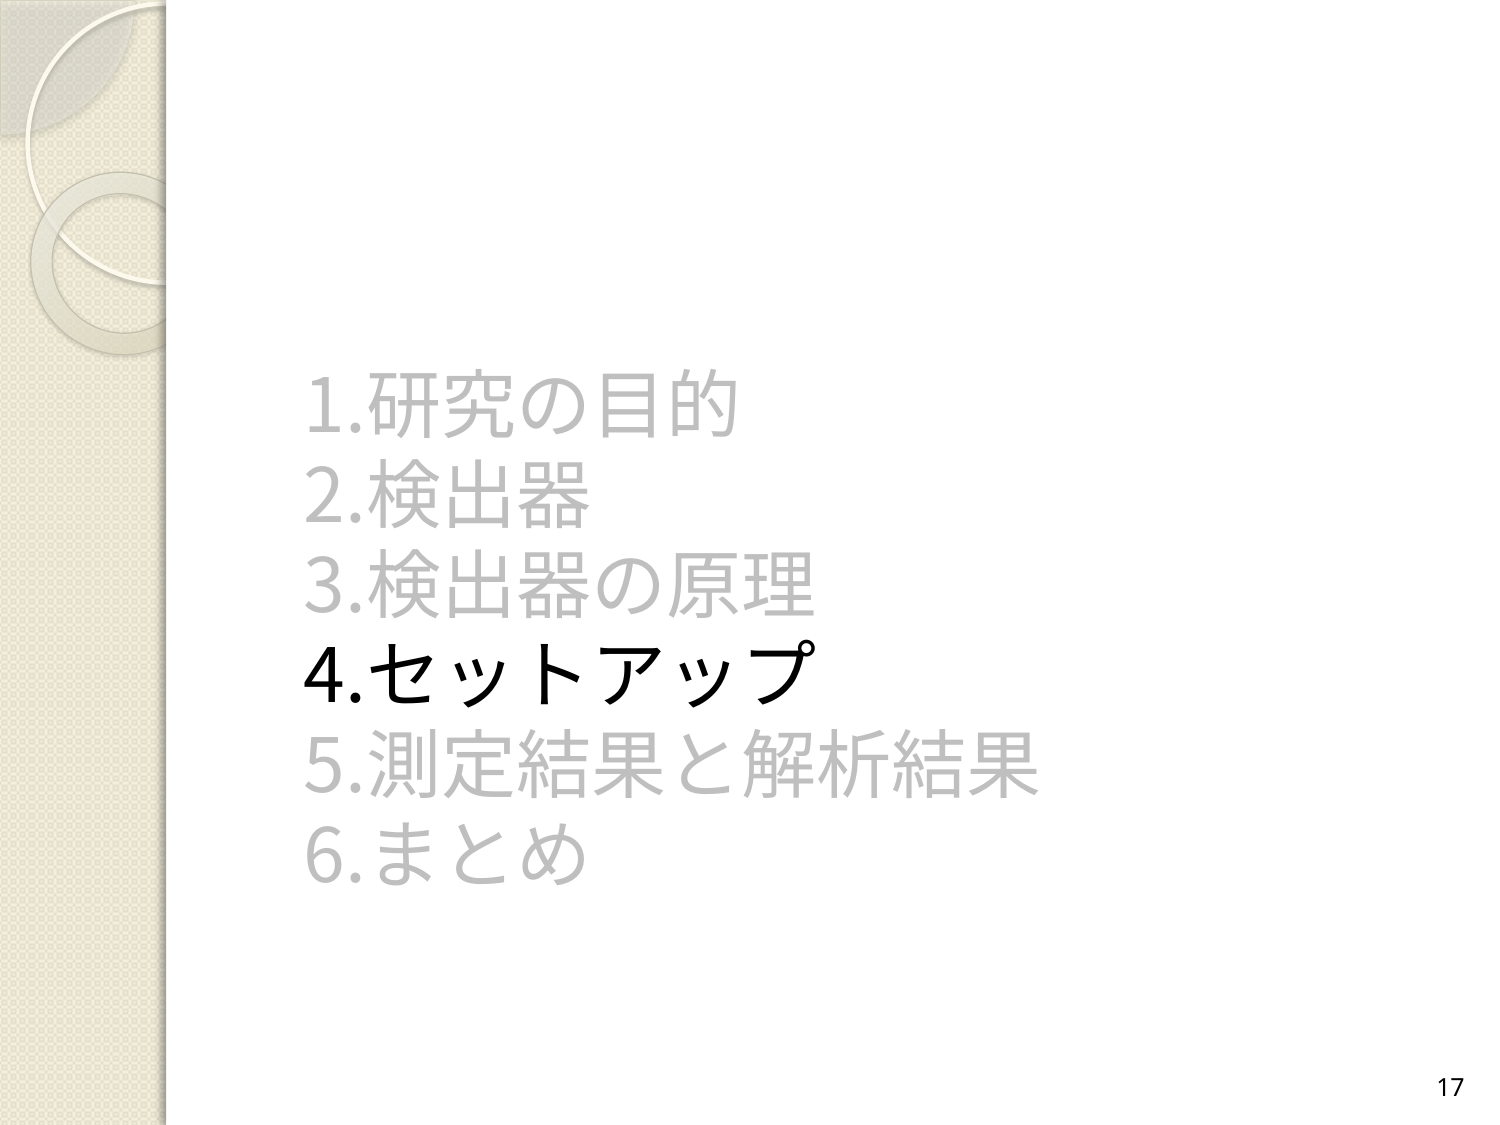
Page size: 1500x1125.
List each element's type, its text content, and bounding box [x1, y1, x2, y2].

slide_number 17 [1413, 1034, 1488, 1113]
text_box 研究の目的 検出器 検出器の原理 セットアップ 測定結果と解析結果 まとめ [289, 349, 1341, 905]
